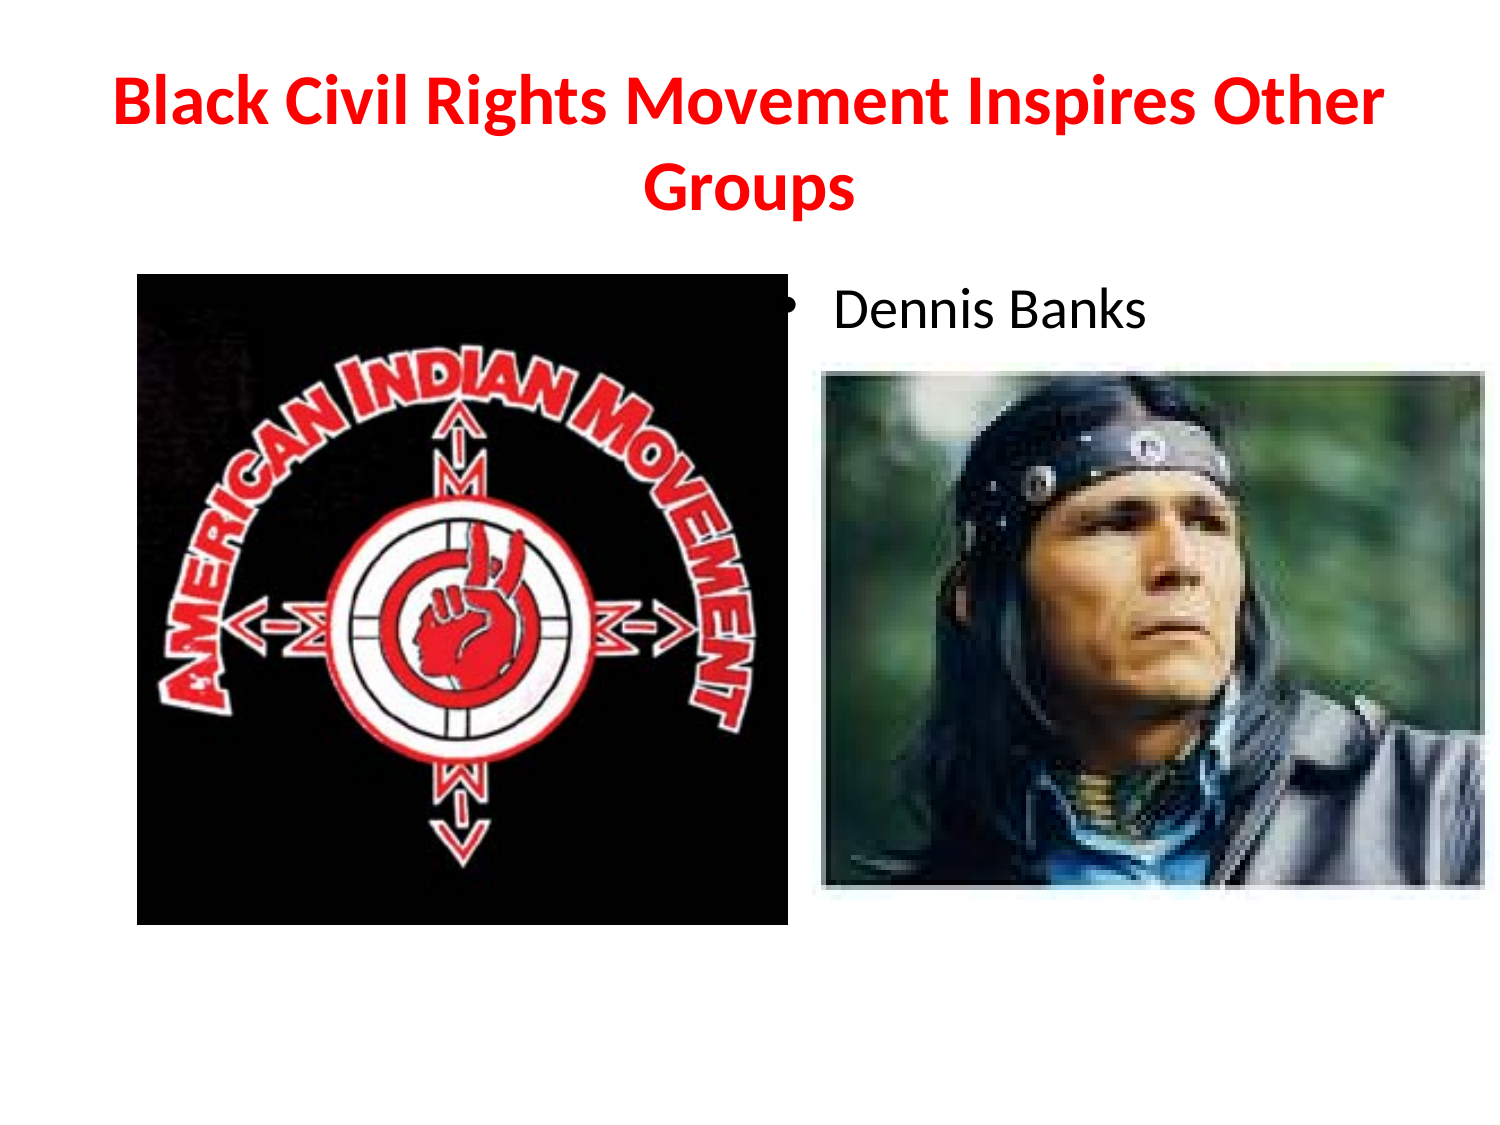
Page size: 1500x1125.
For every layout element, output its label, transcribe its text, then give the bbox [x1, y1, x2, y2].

picture [812, 362, 1495, 901]
list Dennis Banks [762, 262, 1426, 1006]
title Black Civil Rights Movement Inspires Other Groups [74, 44, 1426, 233]
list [137, 274, 788, 926]
